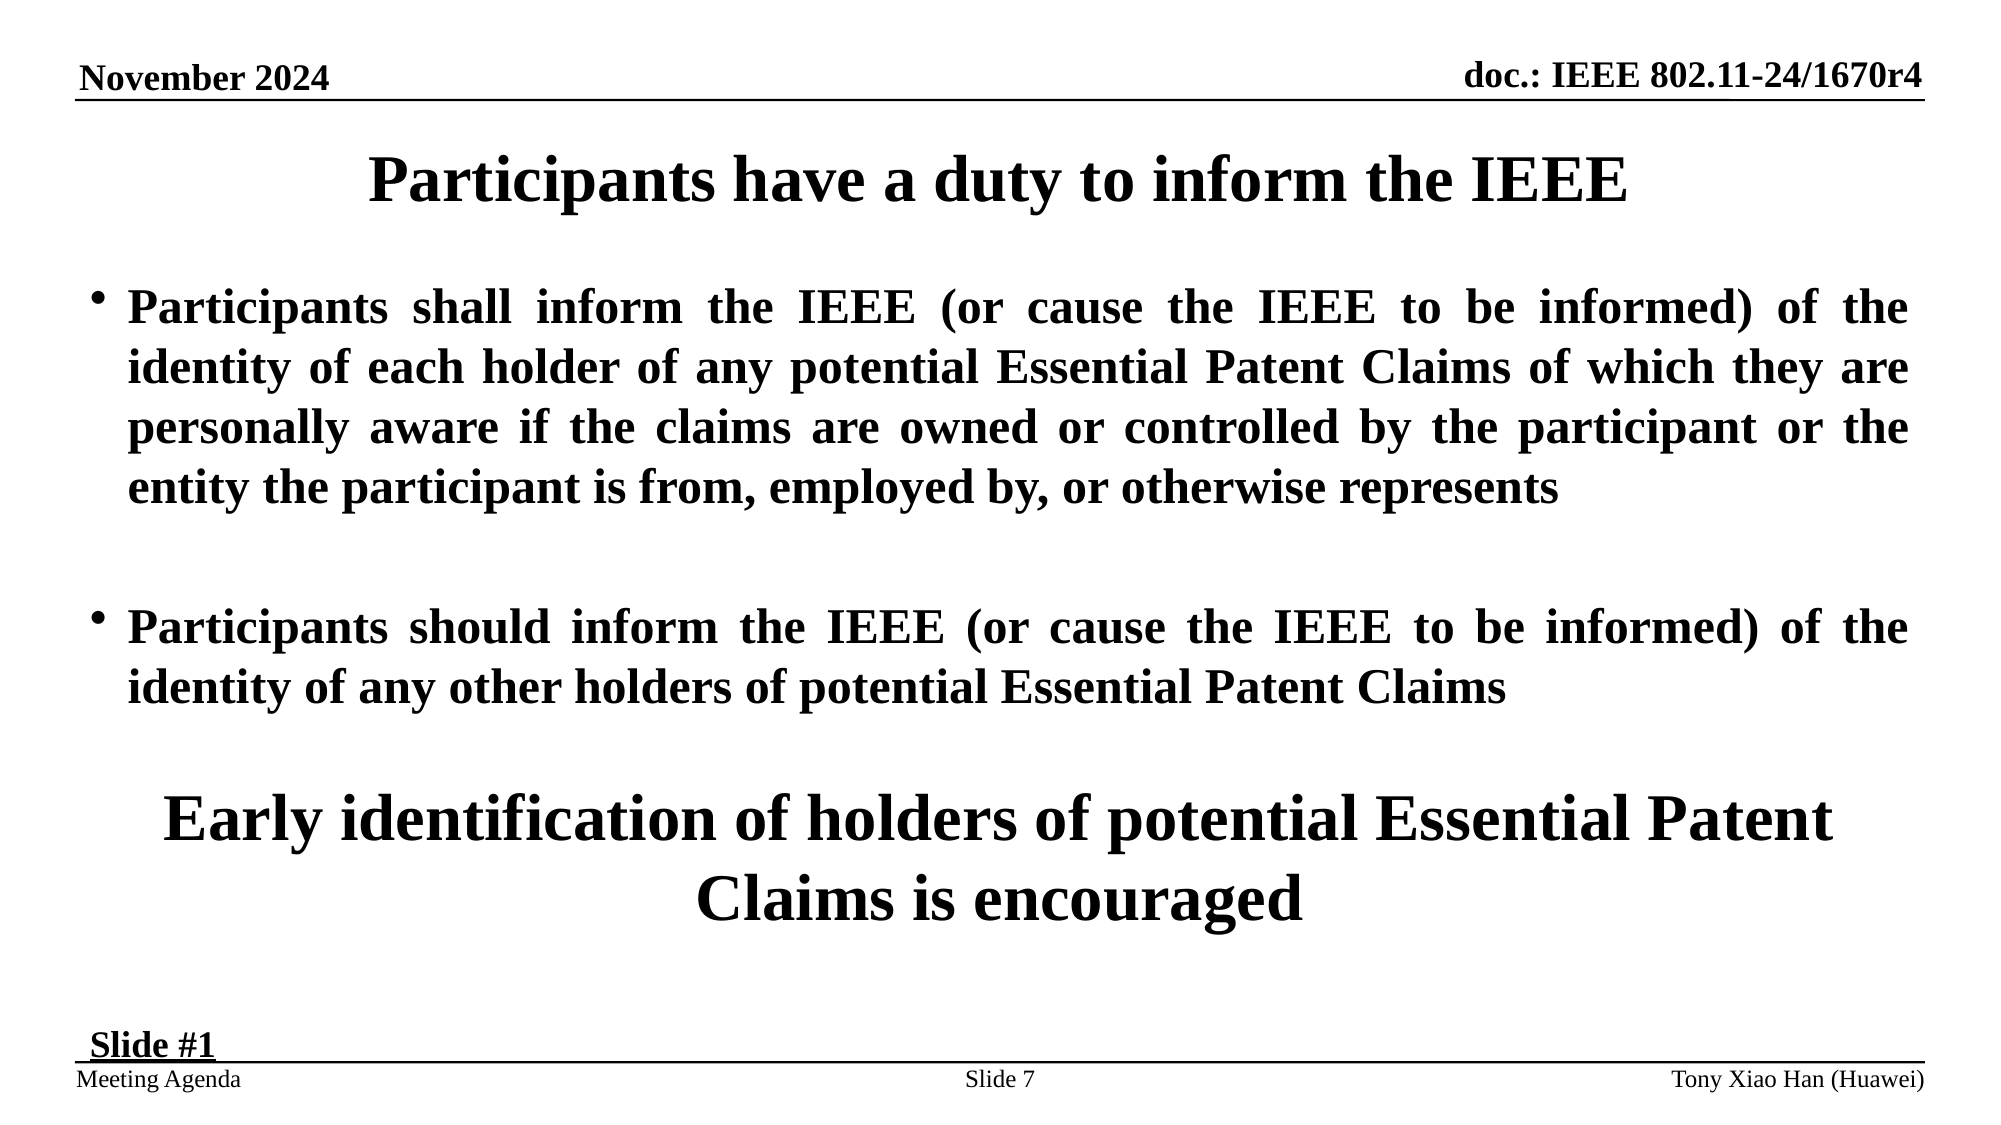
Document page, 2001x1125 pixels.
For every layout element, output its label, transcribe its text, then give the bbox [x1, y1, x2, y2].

text_box [337, 37, 1688, 163]
text_box Participants shall inform the IEEE (or cause the IEEE to be informed) of the identity of each holder of any potential Essential Patent Claims of which they are personally aware if the claims are owned or controlled by the participant or the entity the participant is from, employed by, or otherwise represents Participants should inform the IEEE (or cause the IEEE to be informed) of the identity of any other holders of potential Essential Patent Claims Early identification of holders of potential Essential Patent Claims is encouraged [75, 246, 1925, 1100]
text_box Slide #1 [75, 1012, 232, 1073]
text_box Participants have a duty to inform the IEEE [350, 87, 1650, 263]
